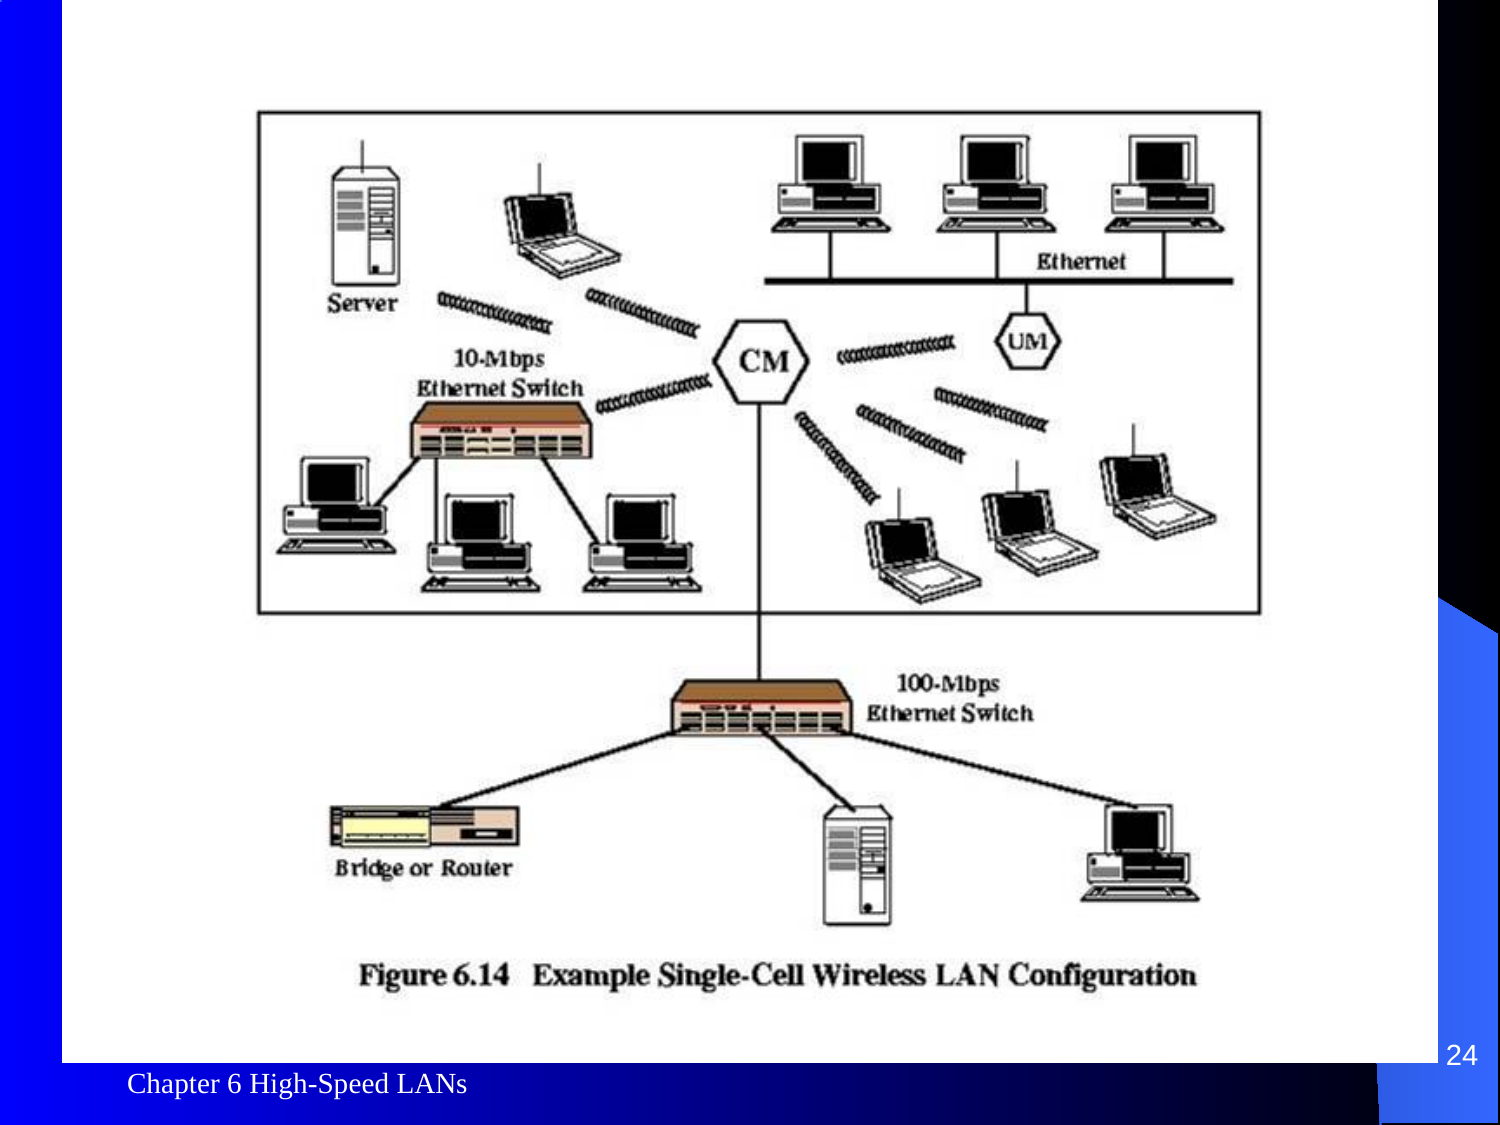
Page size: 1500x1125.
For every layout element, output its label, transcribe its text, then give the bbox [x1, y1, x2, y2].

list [62, 0, 1438, 1063]
footer Chapter 6 High-Speed LANs [111, 1072, 813, 1120]
slide_number 24 [1433, 1008, 1494, 1072]
